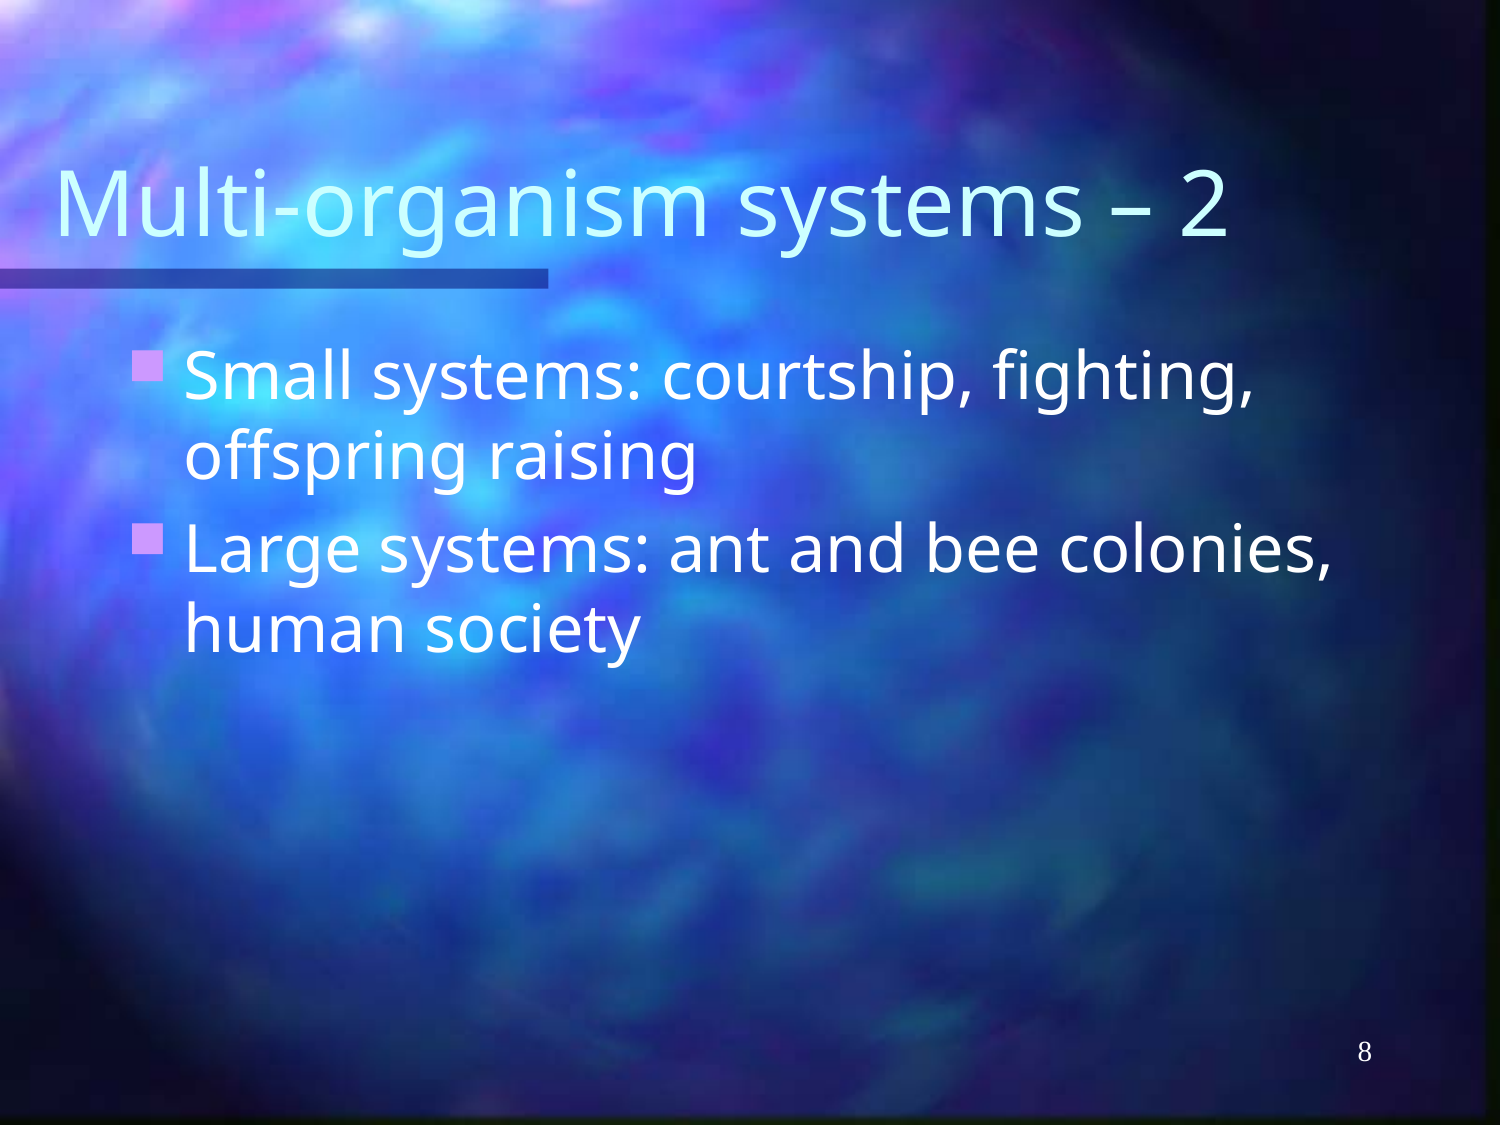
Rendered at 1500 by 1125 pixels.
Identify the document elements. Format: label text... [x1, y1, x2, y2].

list Small systems: courtship, fighting, offspring raising Large systems: ant and bee colonies, human society [112, 324, 1388, 1000]
title Multi-organism systems – 2 [37, 75, 1313, 263]
slide_number 8 [1074, 1025, 1388, 1100]
picture [0, 0, 1500, 1125]
